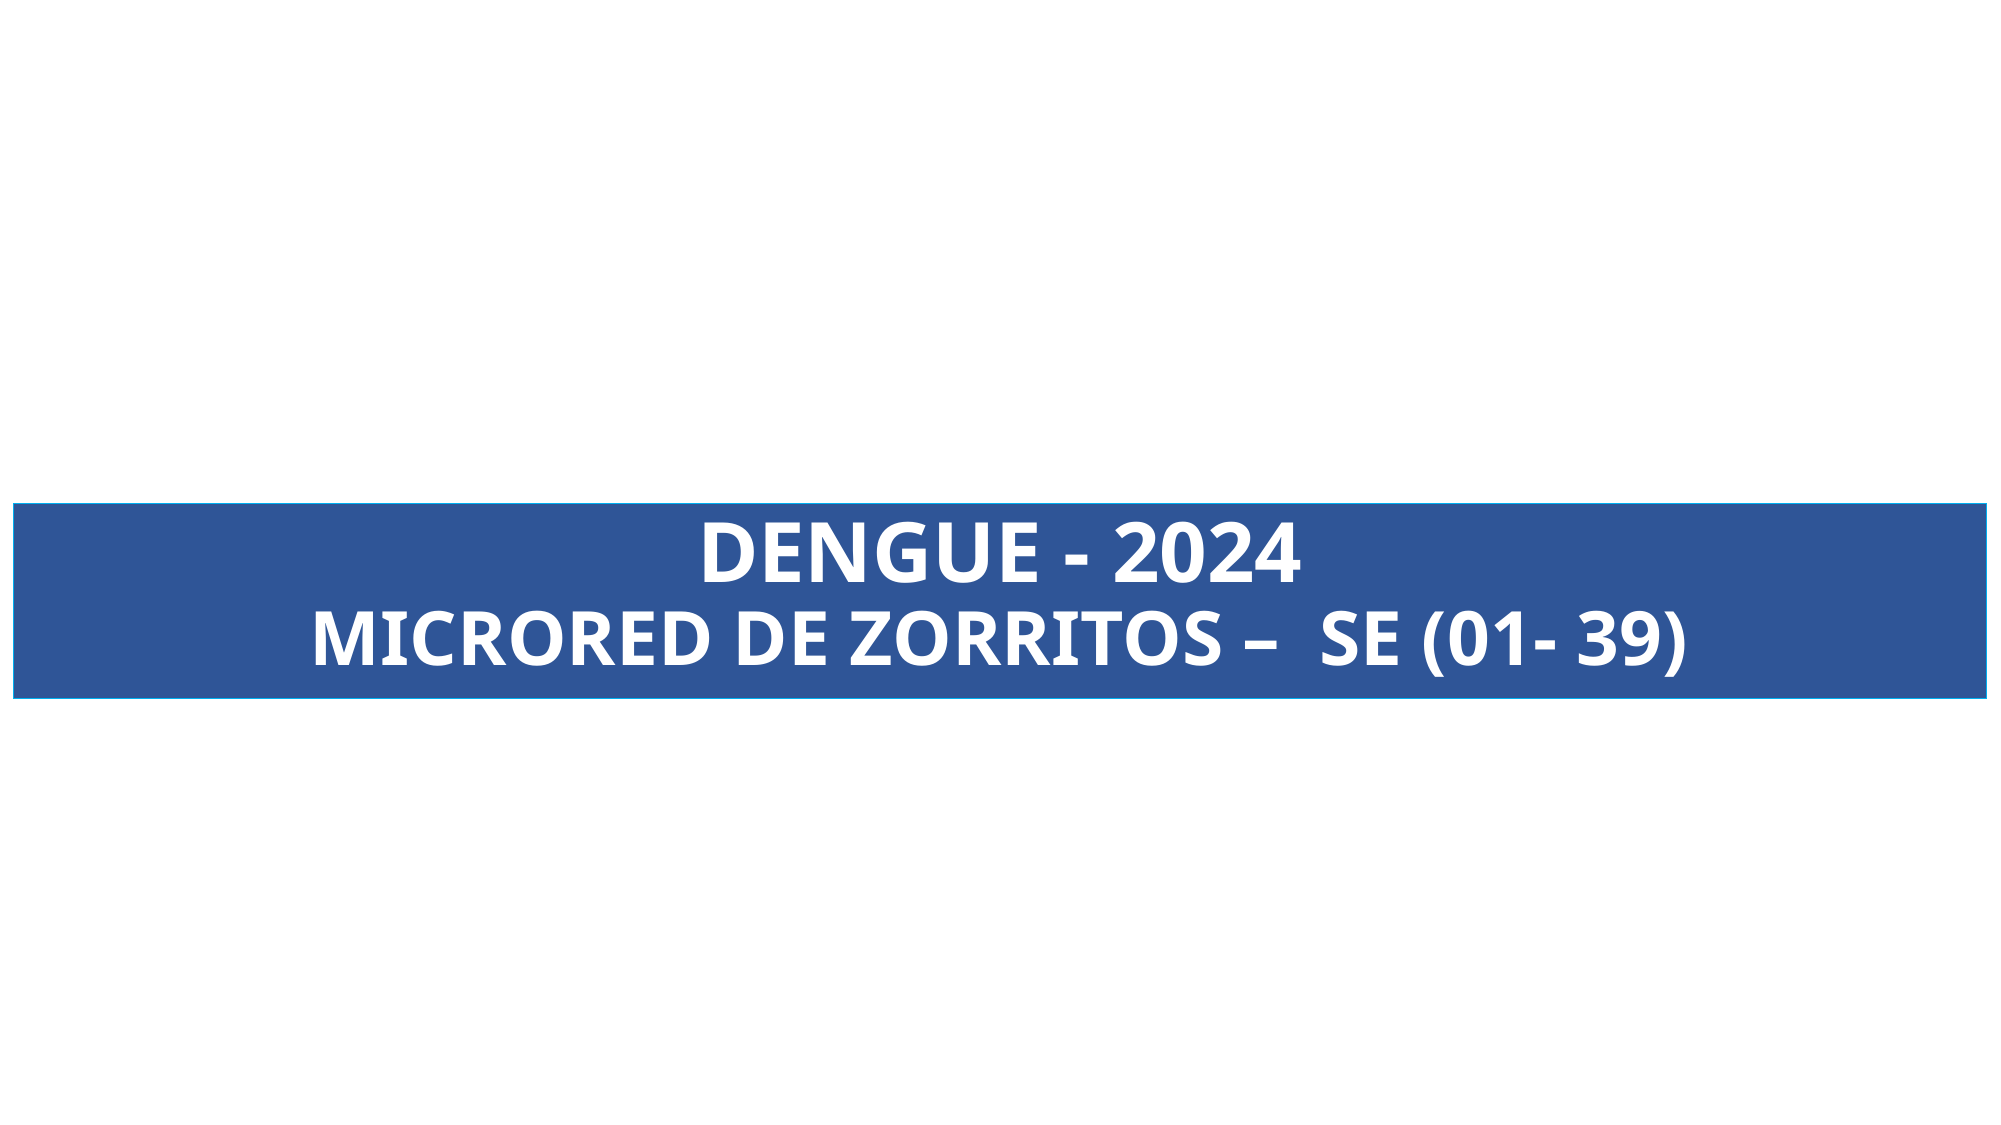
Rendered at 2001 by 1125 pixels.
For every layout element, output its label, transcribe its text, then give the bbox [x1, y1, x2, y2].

text_box DENGUE - 2024 MICRORED DE ZORRITOS – SE (01- 39) [13, 503, 1987, 699]
